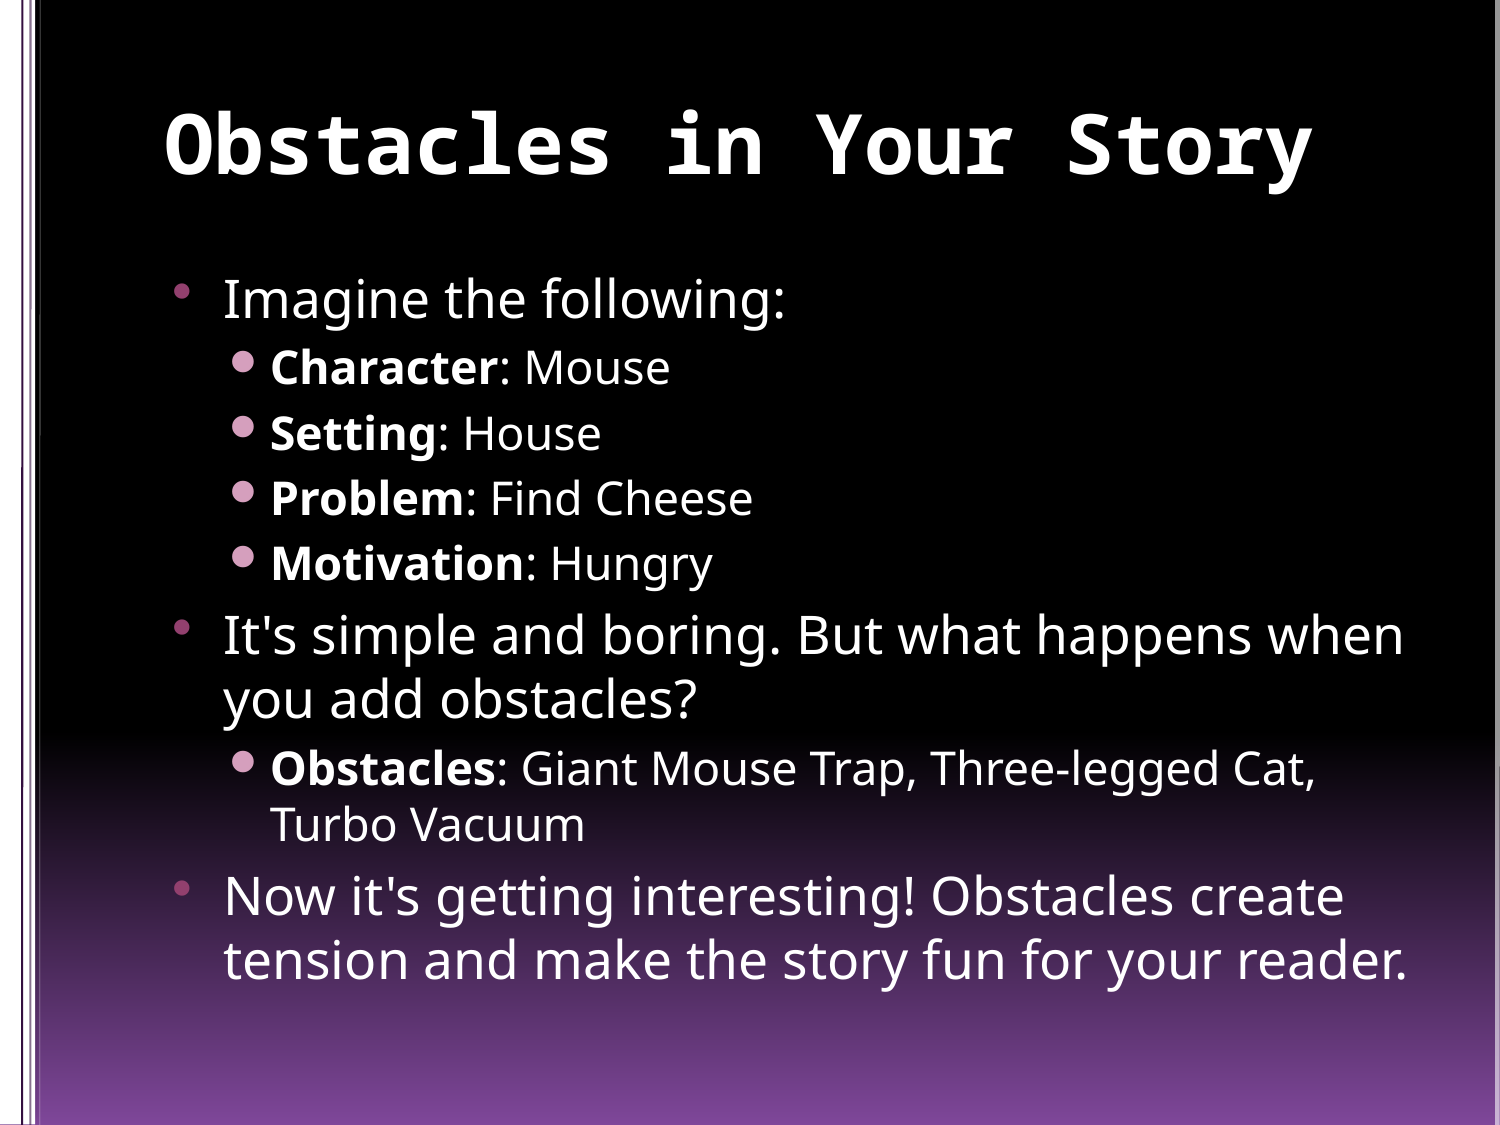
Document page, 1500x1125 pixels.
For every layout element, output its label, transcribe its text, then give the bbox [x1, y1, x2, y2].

title Obstacles in Your Story [150, 83, 1425, 234]
list Imagine the following: Character: Mouse Setting: House Problem: Find Cheese Motivation: Hungry It's simple and boring. But what happens when you add obstacles? Obstacles: Giant Mouse Trap, Three-legged Cat, Turbo Vacuum Now it's getting interesting! Obstacles create tension and make the story fun for your reader. [150, 257, 1425, 1043]
